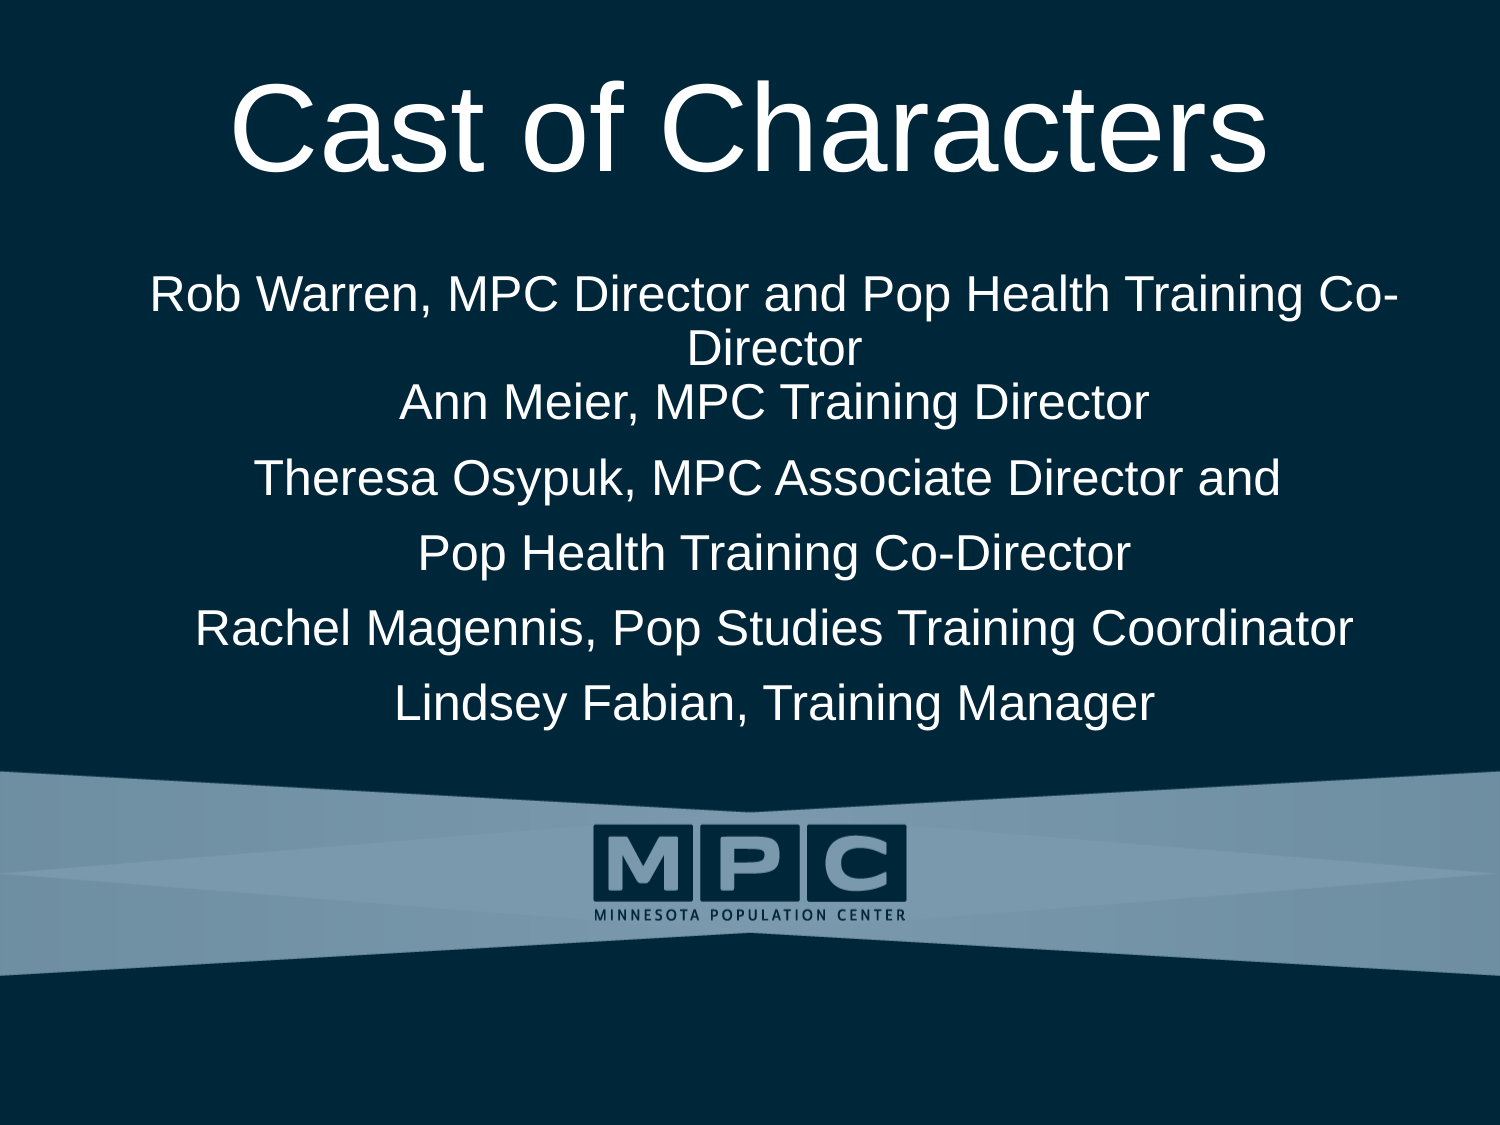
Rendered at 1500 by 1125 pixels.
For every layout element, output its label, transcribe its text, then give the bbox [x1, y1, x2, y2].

title Cast of Characters [112, 35, 1388, 207]
subtitle Rob Warren, MPC Director and Pop Health Training Co-Director Ann Meier, MPC Training Director Theresa Osypuk, MPC Associate Director and Pop Health Training Co-Director Rachel Magennis, Pop Studies Training Coordinator Lindsey Fabian, Training Manager [77, 260, 1472, 950]
picture [1069, 771, 1500, 975]
picture [0, 771, 431, 975]
